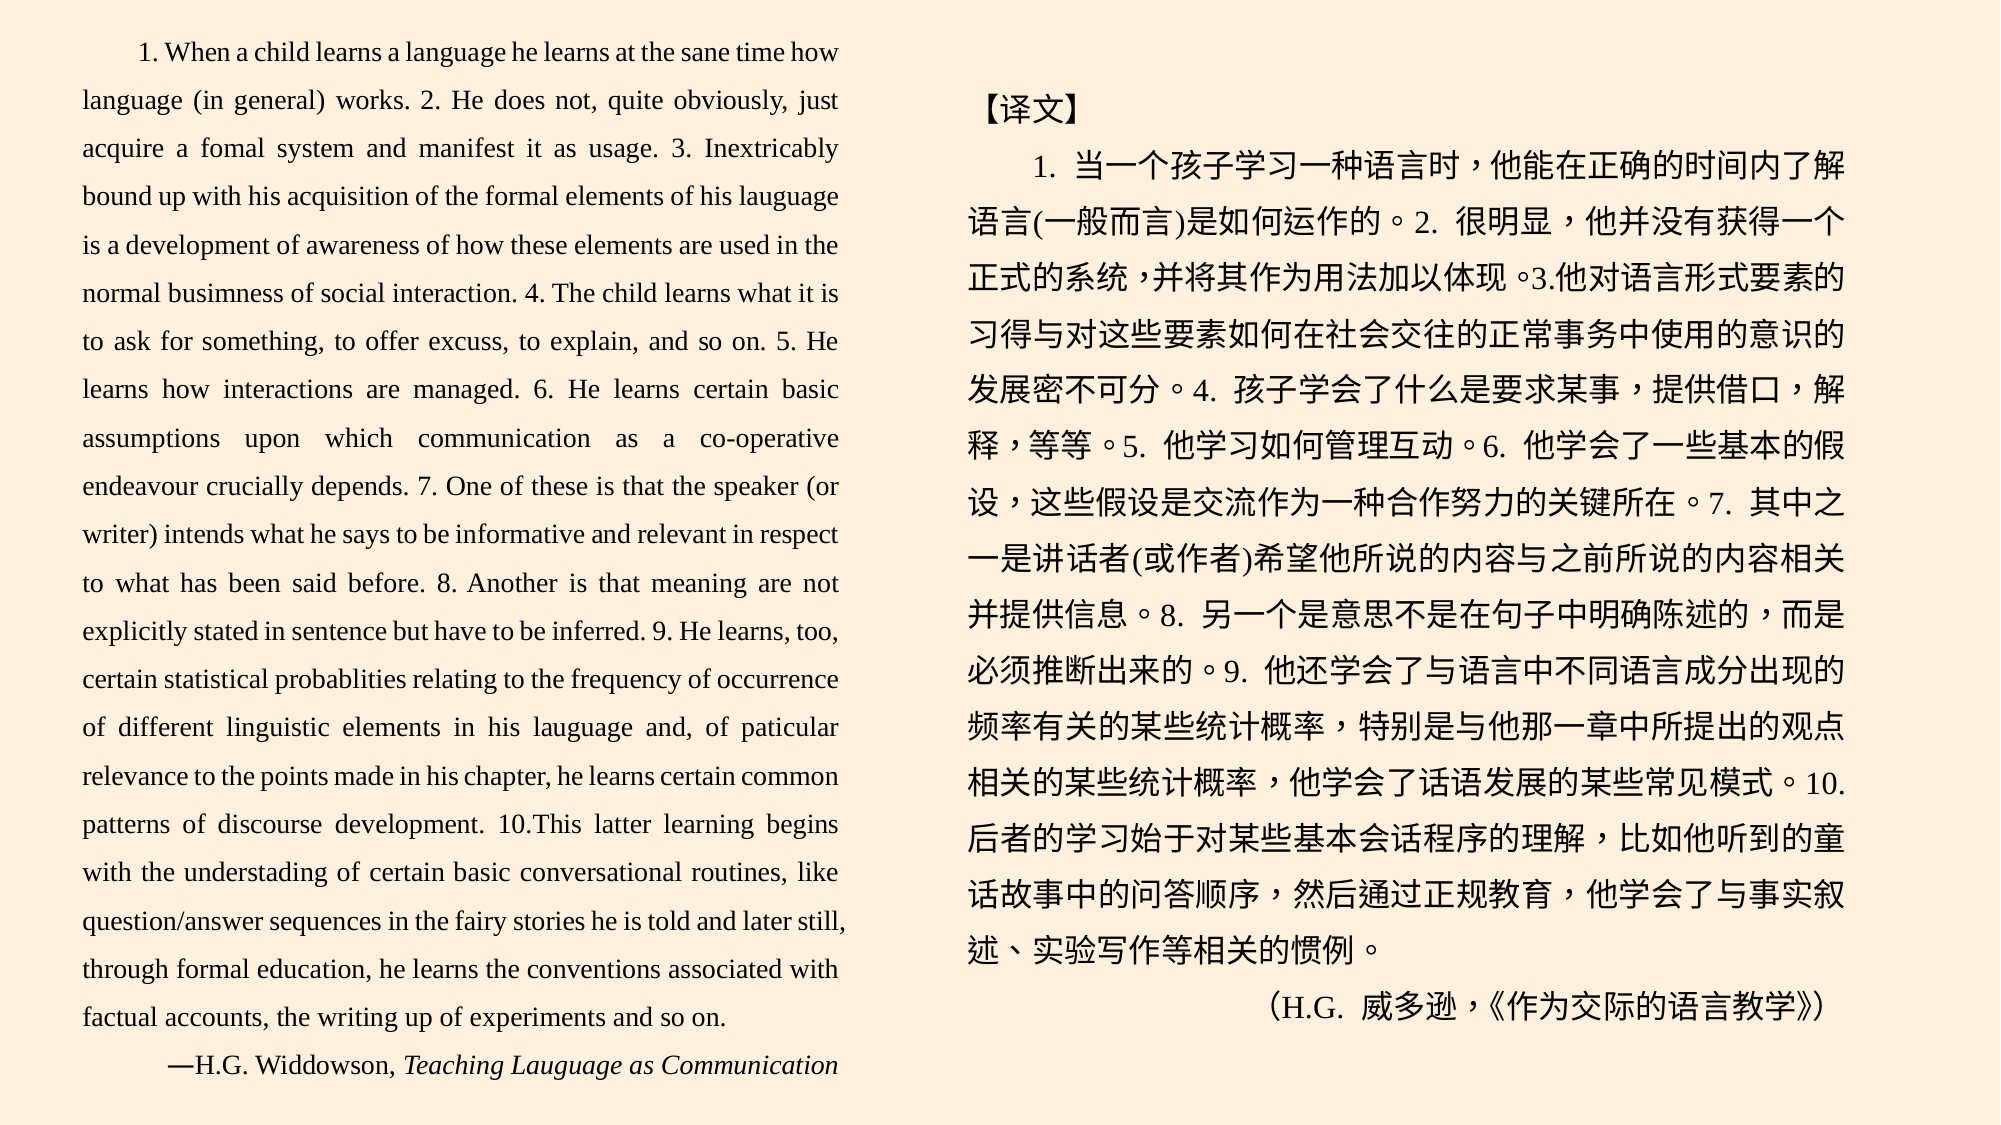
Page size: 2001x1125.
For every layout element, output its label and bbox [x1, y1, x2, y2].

picture [967, 82, 1881, 1043]
picture [82, 26, 870, 1100]
